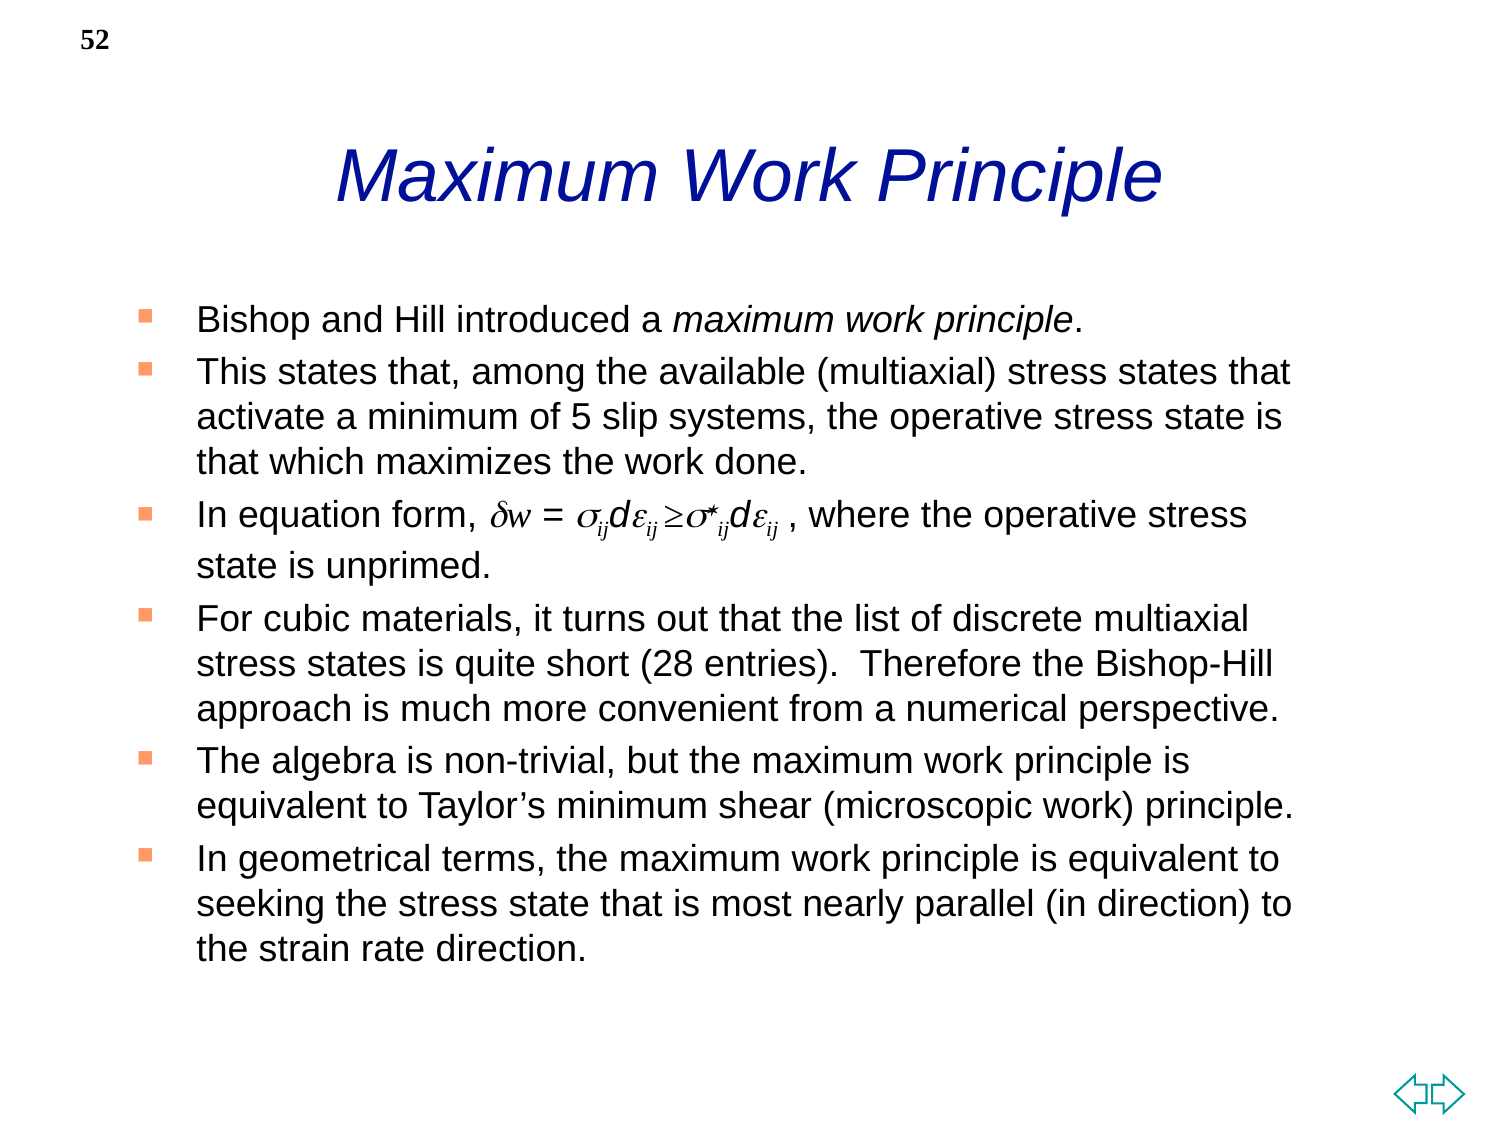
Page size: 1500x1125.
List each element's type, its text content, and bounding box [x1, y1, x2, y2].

slide_number 52 [4, 12, 126, 76]
list Bishop and Hill introduced a maximum work principle. This states that, among the available (multiaxial) stress states that activate a minimum of 5 slip systems, the operative stress state is that which maximizes the work done. In equation form, w = ijdij ≥ijdij , where the operative stress state is unprimed. For cubic materials, it turns out that the list of discrete multiaxial stress states is quite short (28 entries). Therefore the Bishop-Hill approach is much more convenient from a numerical perspective. The algebra is non-trivial, but the maximum work principle is equivalent to Taylor’s minimum shear (microscopic work) principle. In geometrical terms, the maximum work principle is equivalent to seeking the stress state that is most nearly parallel (in direction) to the strain rate direction. [124, 287, 1338, 1026]
title Maximum Work Principle [249, 49, 1251, 276]
